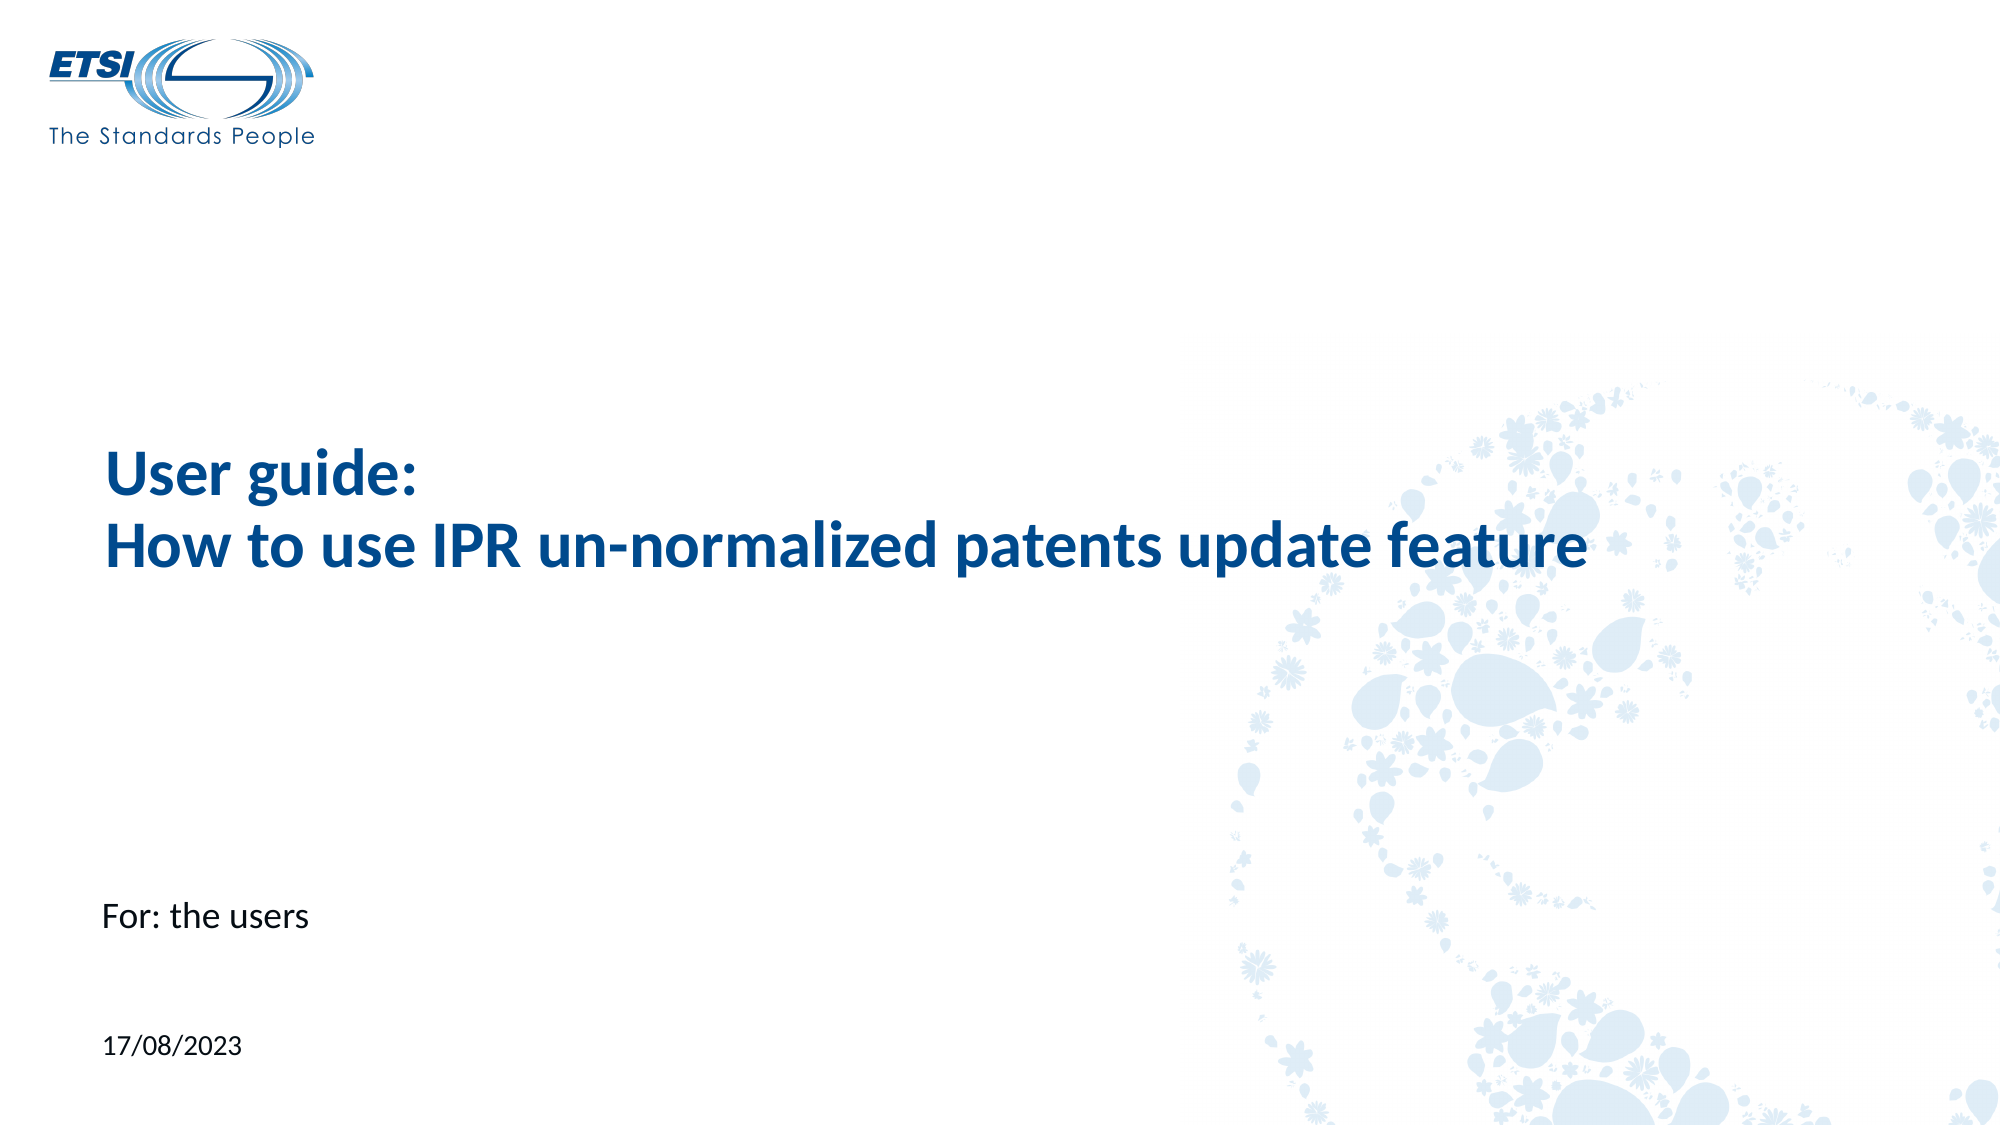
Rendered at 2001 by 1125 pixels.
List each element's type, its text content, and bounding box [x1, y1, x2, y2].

list For: the users [101, 883, 715, 949]
list 17/08/2023 [101, 1018, 692, 1080]
title User guide: How to use IPR un-normalized patents update feature [90, 430, 1978, 638]
picture [49, 39, 314, 148]
